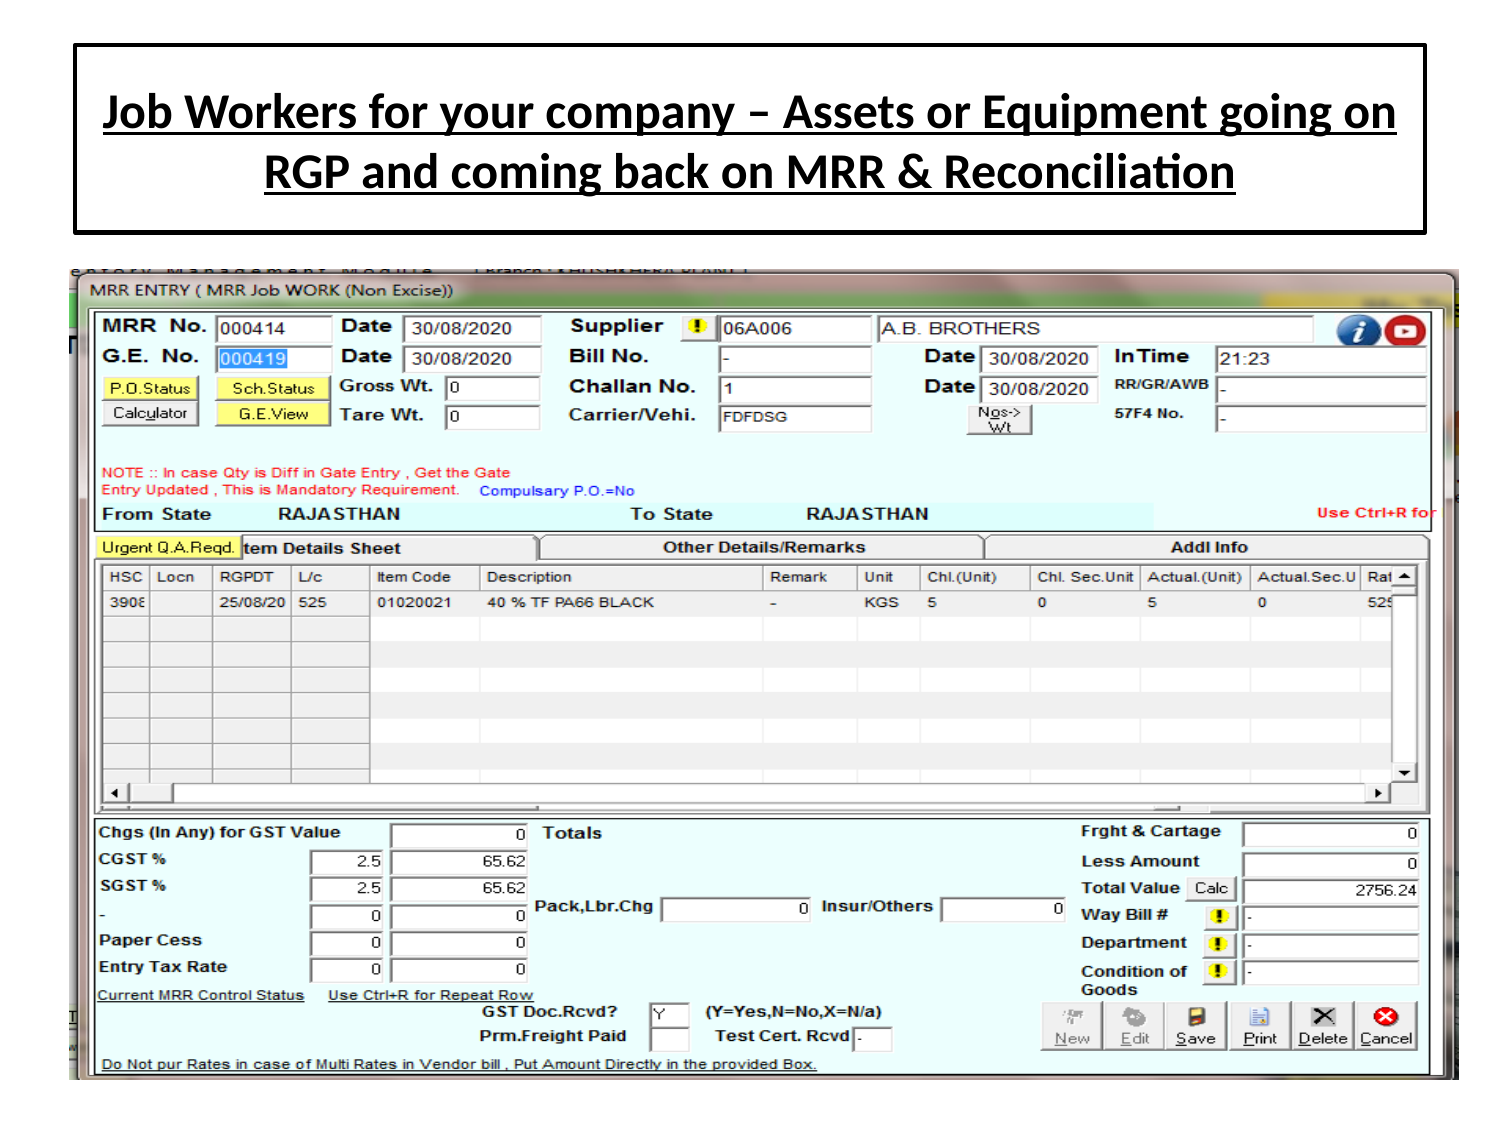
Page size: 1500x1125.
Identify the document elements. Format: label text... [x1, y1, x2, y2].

title Job Workers for your company – Assets or Equipment going on RGP and coming back on MRR & Reconciliation [75, 45, 1425, 233]
picture [68, 269, 1459, 1081]
